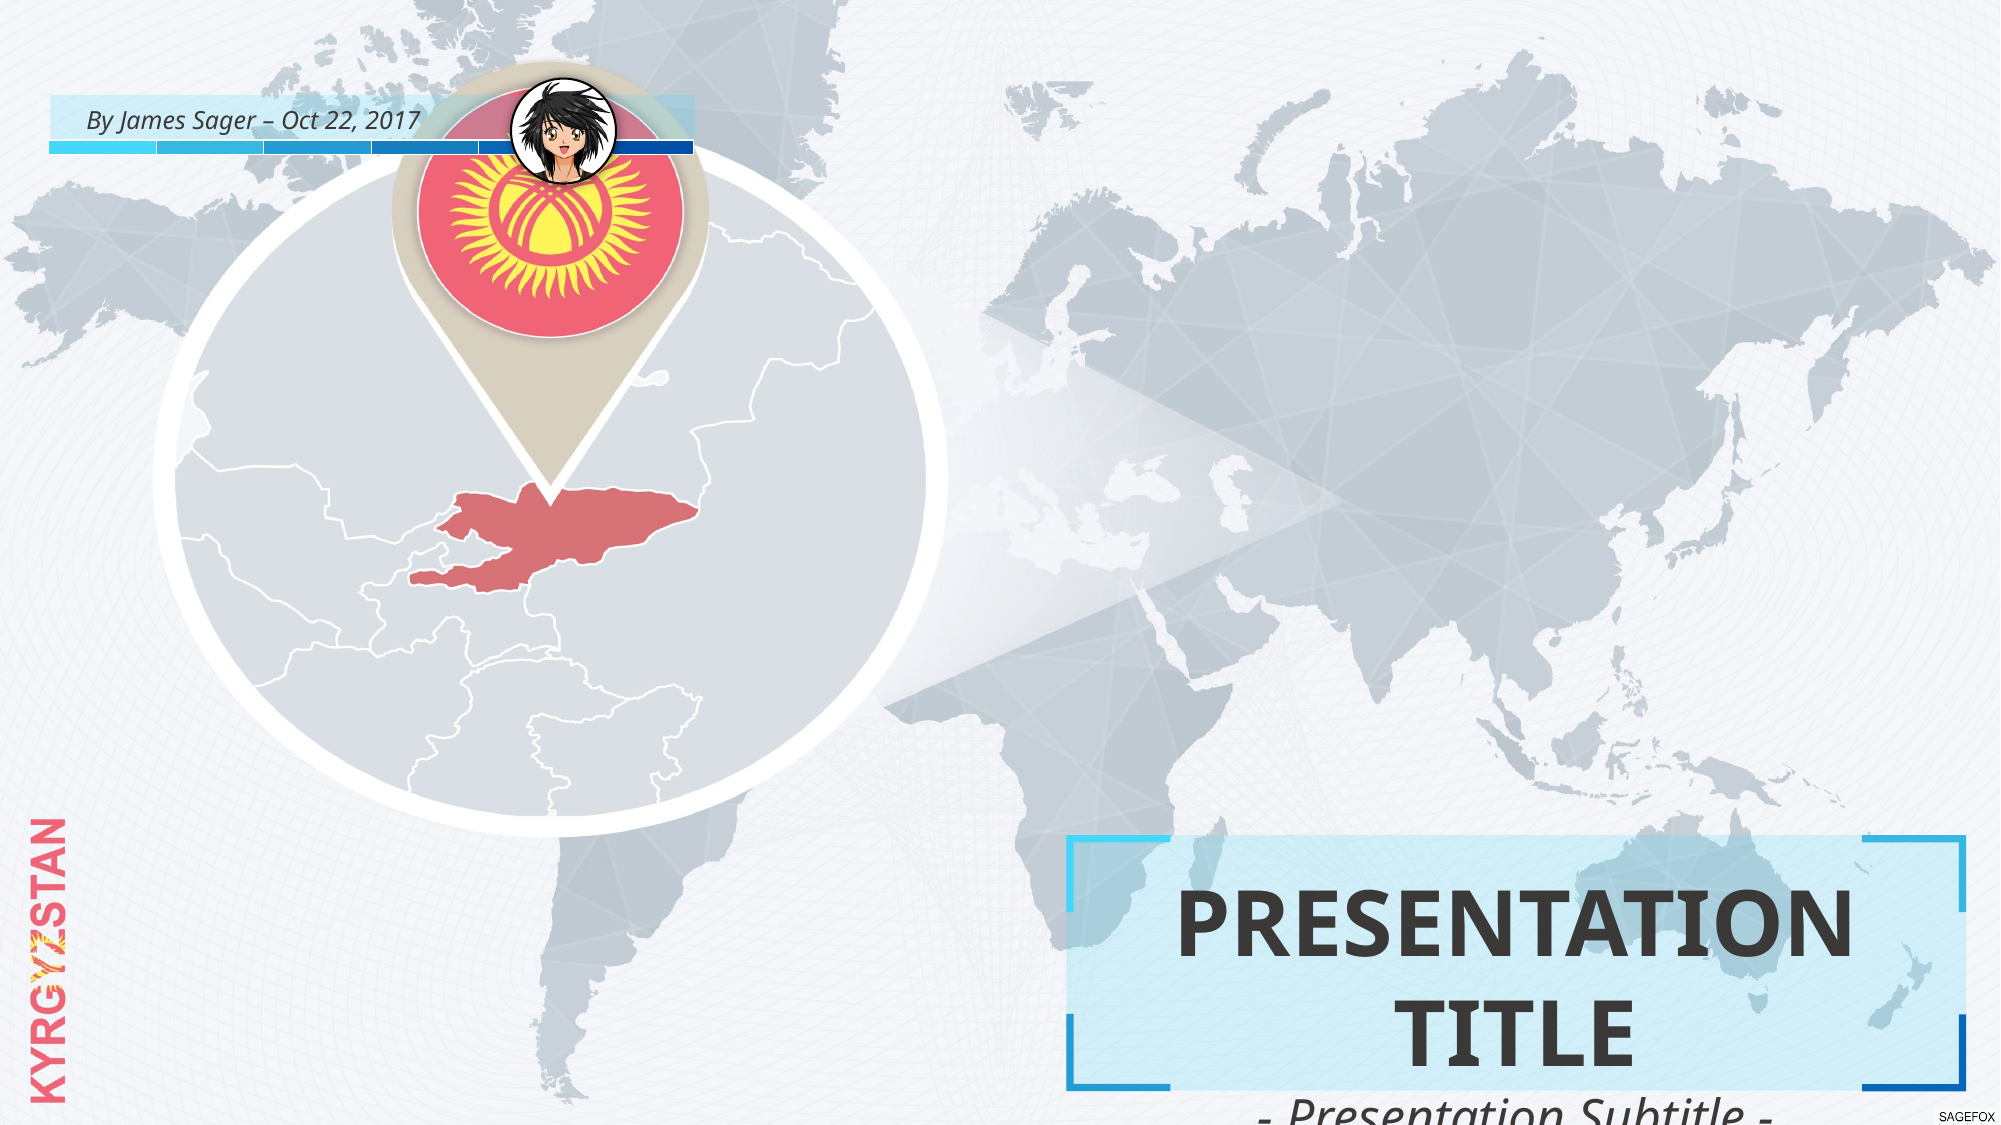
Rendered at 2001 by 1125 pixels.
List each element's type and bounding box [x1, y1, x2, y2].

picture [1936, 1111, 1997, 1125]
text_box [0, 0, 2000, 1125]
text_box [48, 78, 696, 184]
text_box [1066, 835, 1967, 1092]
